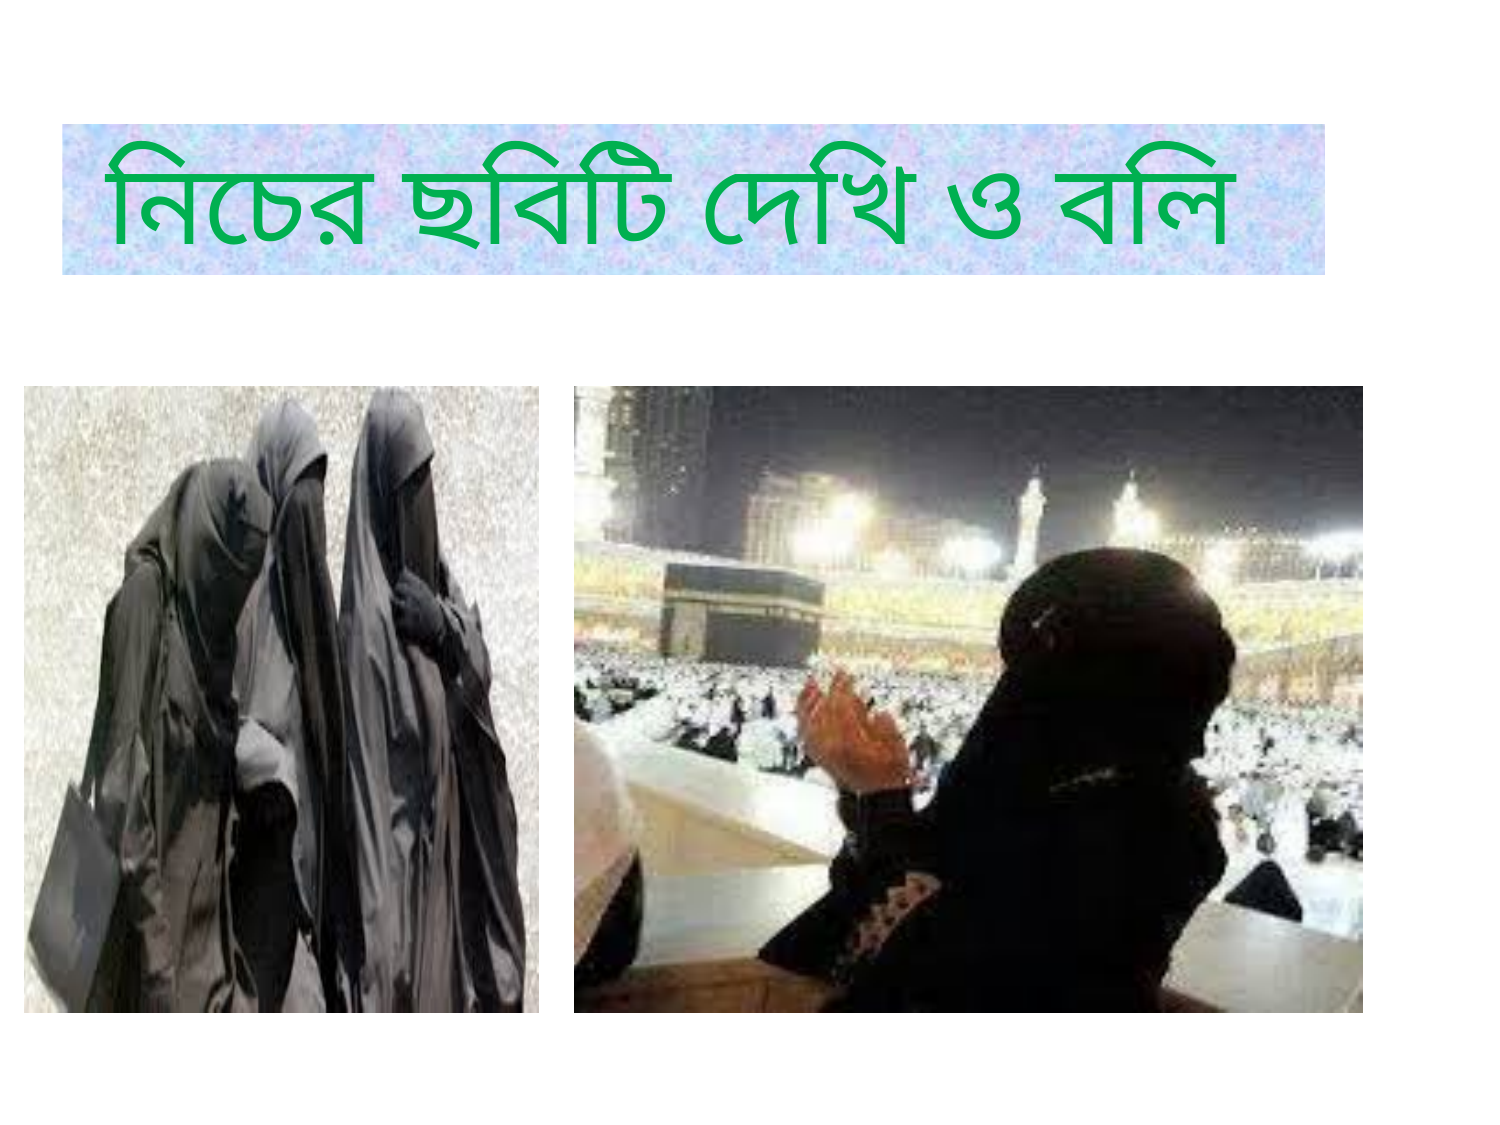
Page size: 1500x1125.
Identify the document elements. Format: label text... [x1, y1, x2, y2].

picture [573, 386, 1363, 1013]
text_box নিচের ছবিটি দেখি ও বলি [62, 124, 1325, 275]
picture [24, 386, 540, 1013]
